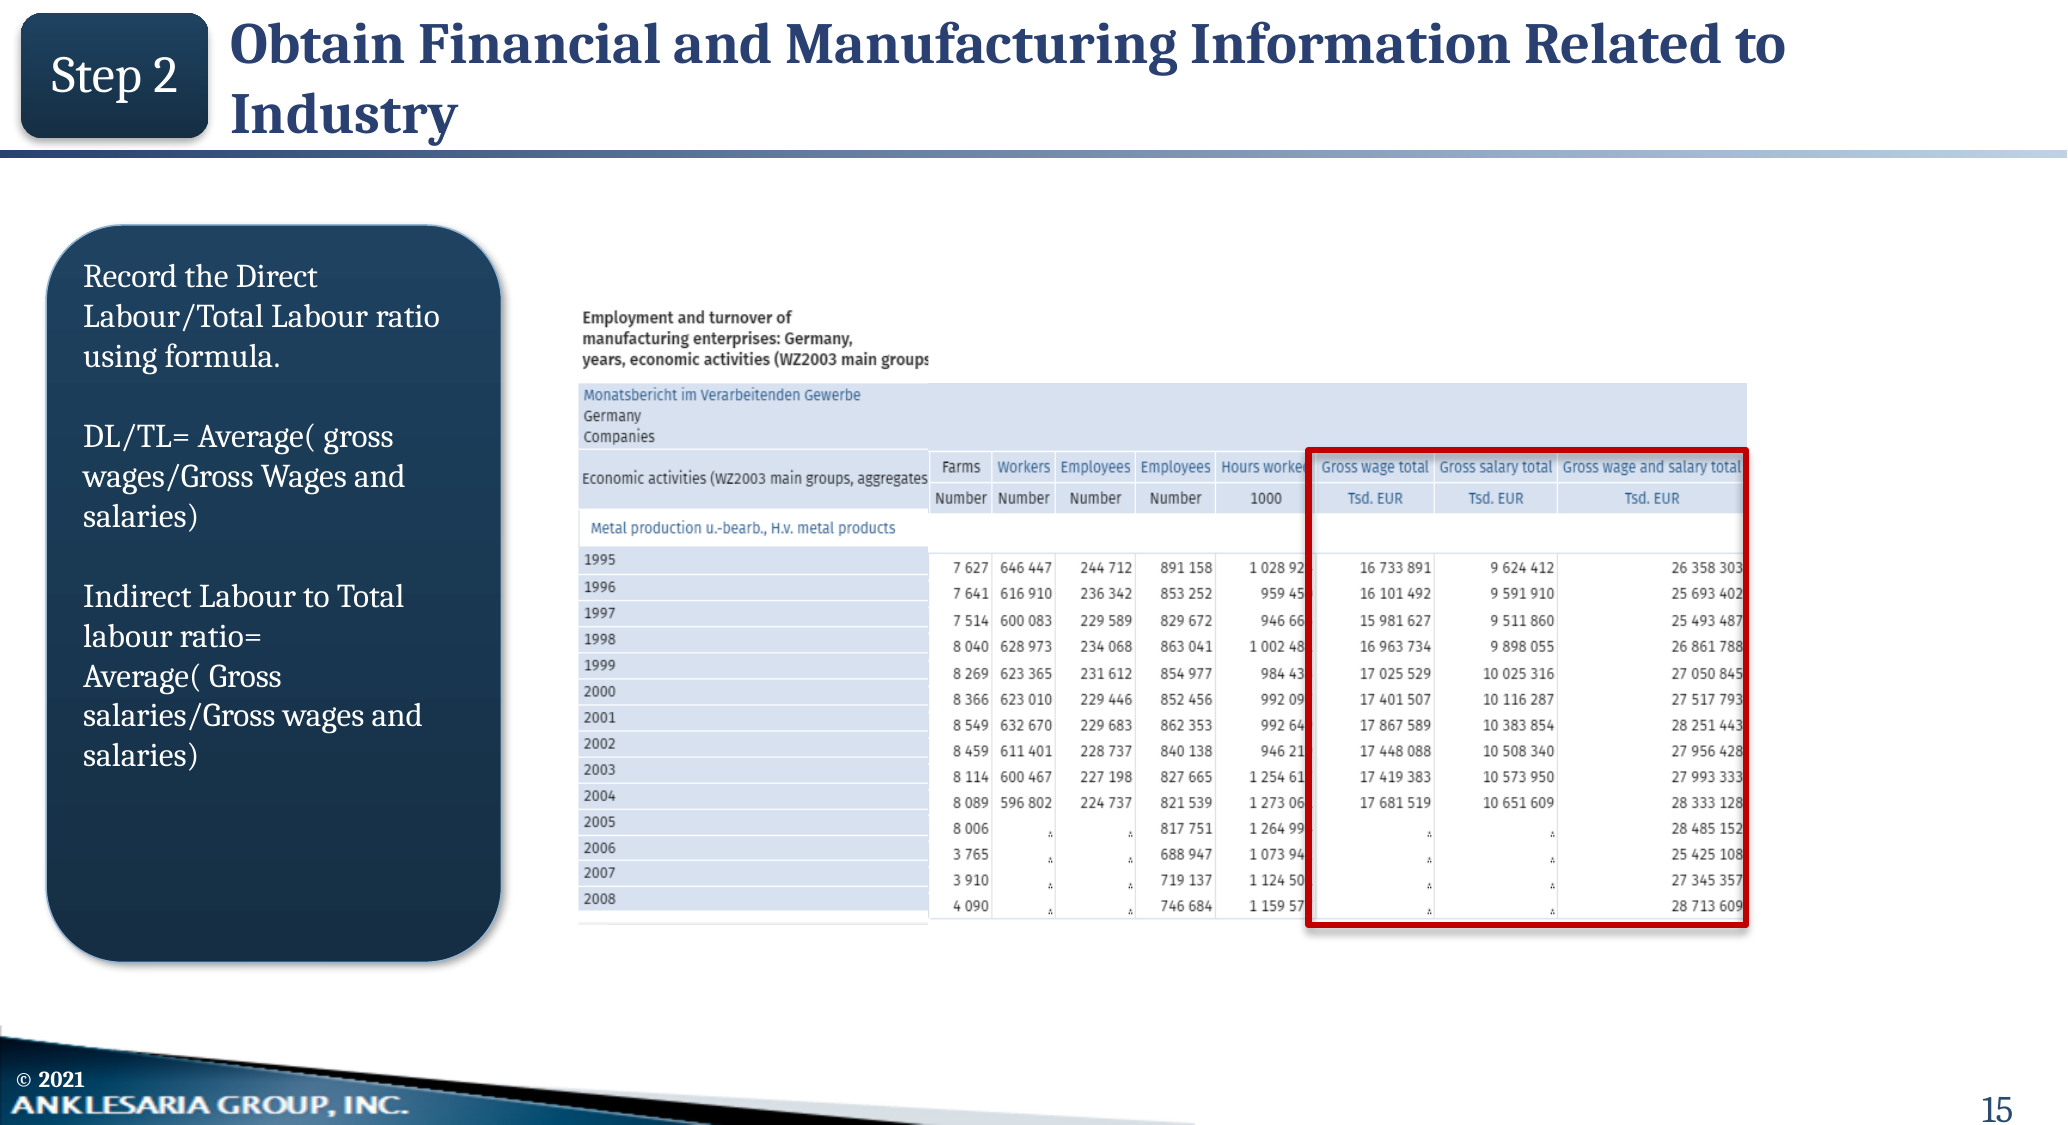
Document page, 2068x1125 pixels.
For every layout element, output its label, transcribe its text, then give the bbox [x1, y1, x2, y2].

slide_number 15 [1967, 1077, 2068, 1125]
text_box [575, 300, 1747, 926]
text_box Record the Direct Labour/Total Labour ratio using formula. DL/TL= Average( gross wages/Gross Wages and salaries) Indirect Labour to Total labour ratio= Average( Gross salaries/Gross wages and salaries) [45, 224, 503, 964]
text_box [20, 13, 209, 139]
title Obtain Financial and Manufacturing Information Related to Industry [215, 0, 2003, 150]
picture [0, 1024, 1200, 1125]
